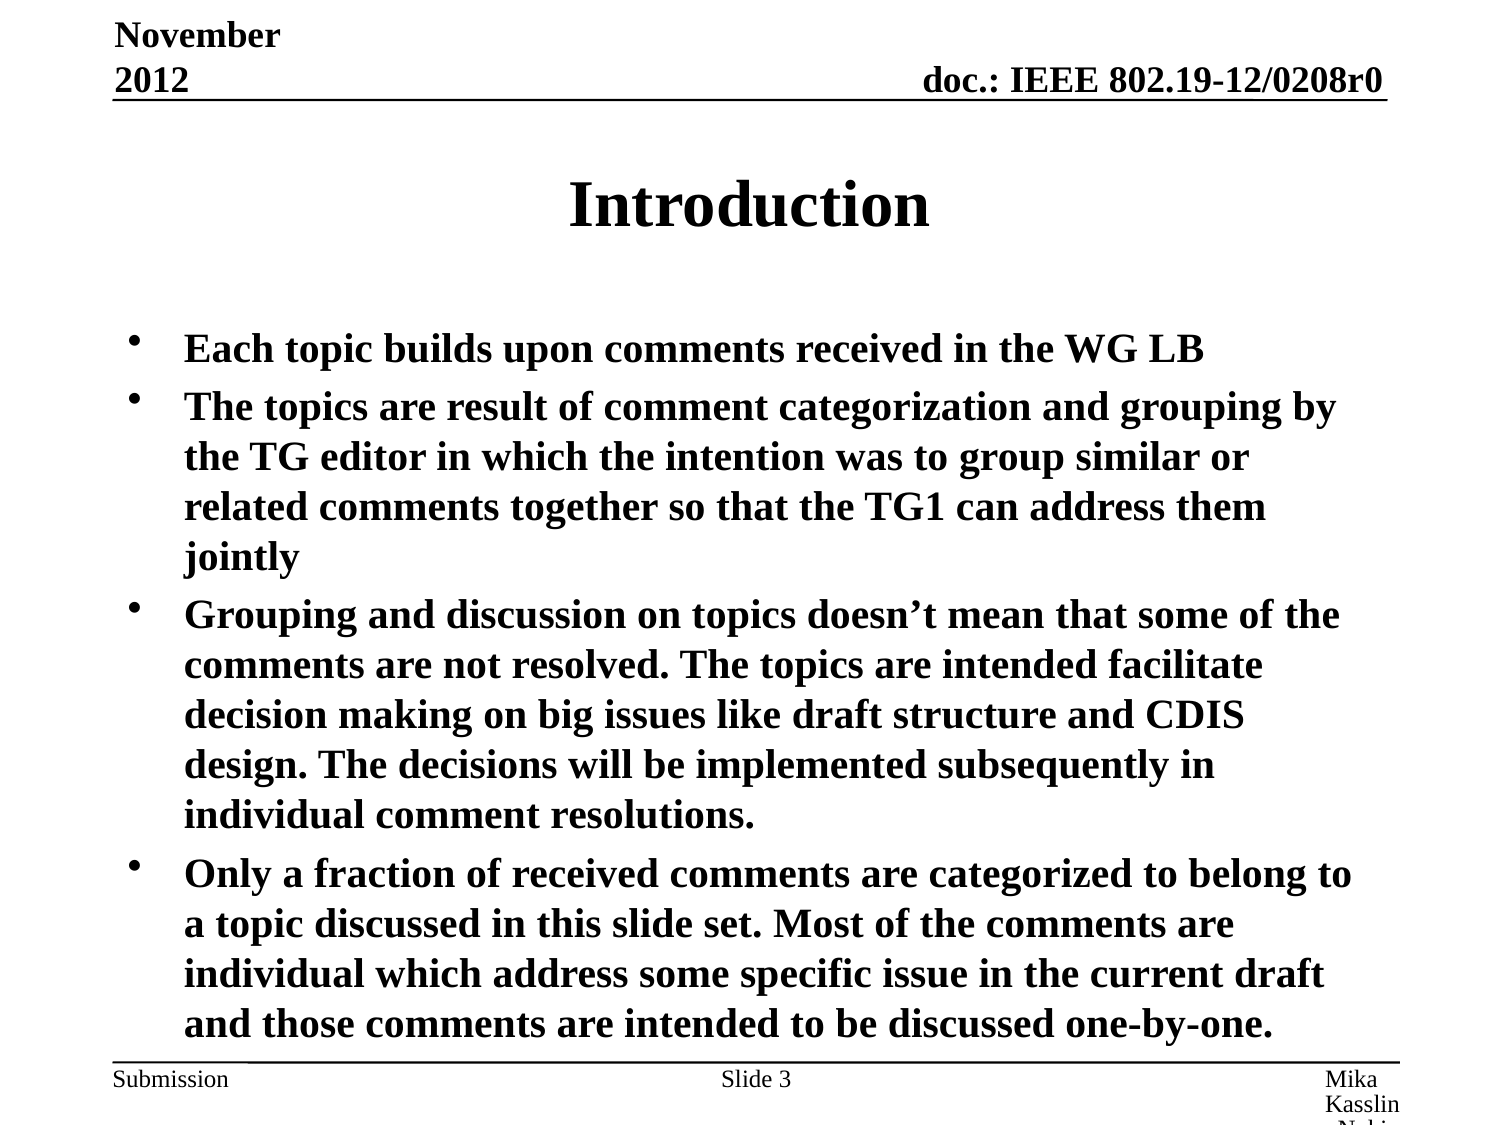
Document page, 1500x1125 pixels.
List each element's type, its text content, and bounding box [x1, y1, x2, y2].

slide_number Slide 3 [712, 1062, 800, 1093]
list Each topic builds upon comments received in the WG LB The topics are result of comment categorization and grouping by the TG editor in which the intention was to group similar or related comments together so that the TG1 can address them jointly Grouping and discussion on topics doesn’t mean that some of the comments are not resolved. The topics are intended facilitate decision making on big issues like draft structure and CDIS design. The decisions will be implemented subsequently in individual comment resolutions. Only a fraction of received comments are categorized to belong to a topic discussed in this slide set. Most of the comments are individual which address some specific issue in the current draft and those comments are intended to be discussed one-by-one. [112, 312, 1388, 988]
title Introduction [112, 112, 1388, 288]
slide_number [114, 54, 290, 100]
footer Mika Kasslin, Nokia [1325, 1062, 1402, 1093]
